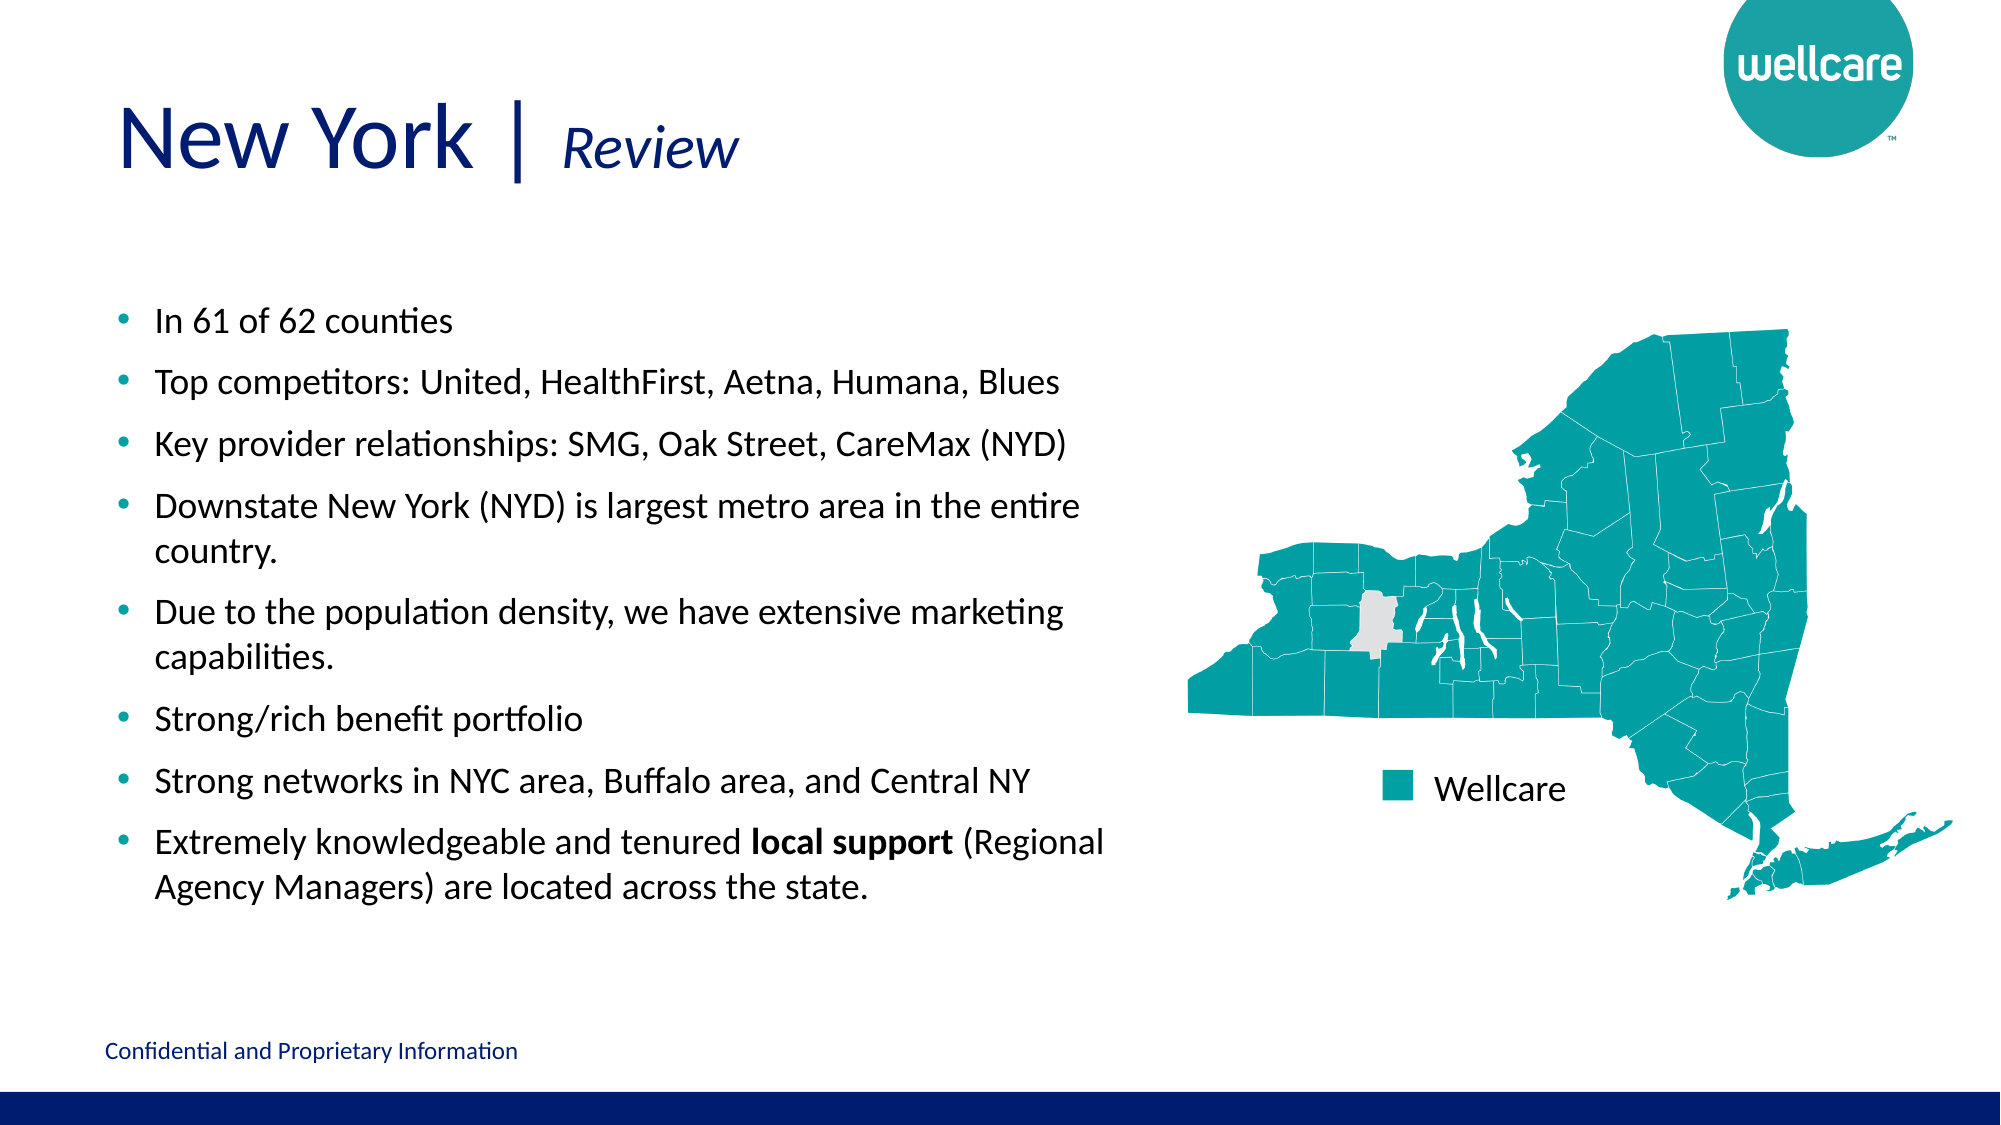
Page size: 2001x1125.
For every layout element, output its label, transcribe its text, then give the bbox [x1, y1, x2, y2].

title New York | Review [102, 79, 1609, 271]
picture [1720, 0, 1917, 161]
list In 61 of 62 counties Top competitors: United, HealthFirst, Aetna, Humana, Blues Key provider relationships: SMG, Oak Street, CareMax (NYD) Downstate New York (NYD) is largest metro area in the entire country. Due to the population density, we have extensive marketing capabilities. Strong/rich benefit portfolio Strong networks in NYC area, Buffalo area, and Central NY Extremely knowledgeable and tenured local support (Regional Agency Managers) are located across the state. [102, 288, 1167, 1046]
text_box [1187, 328, 1954, 901]
